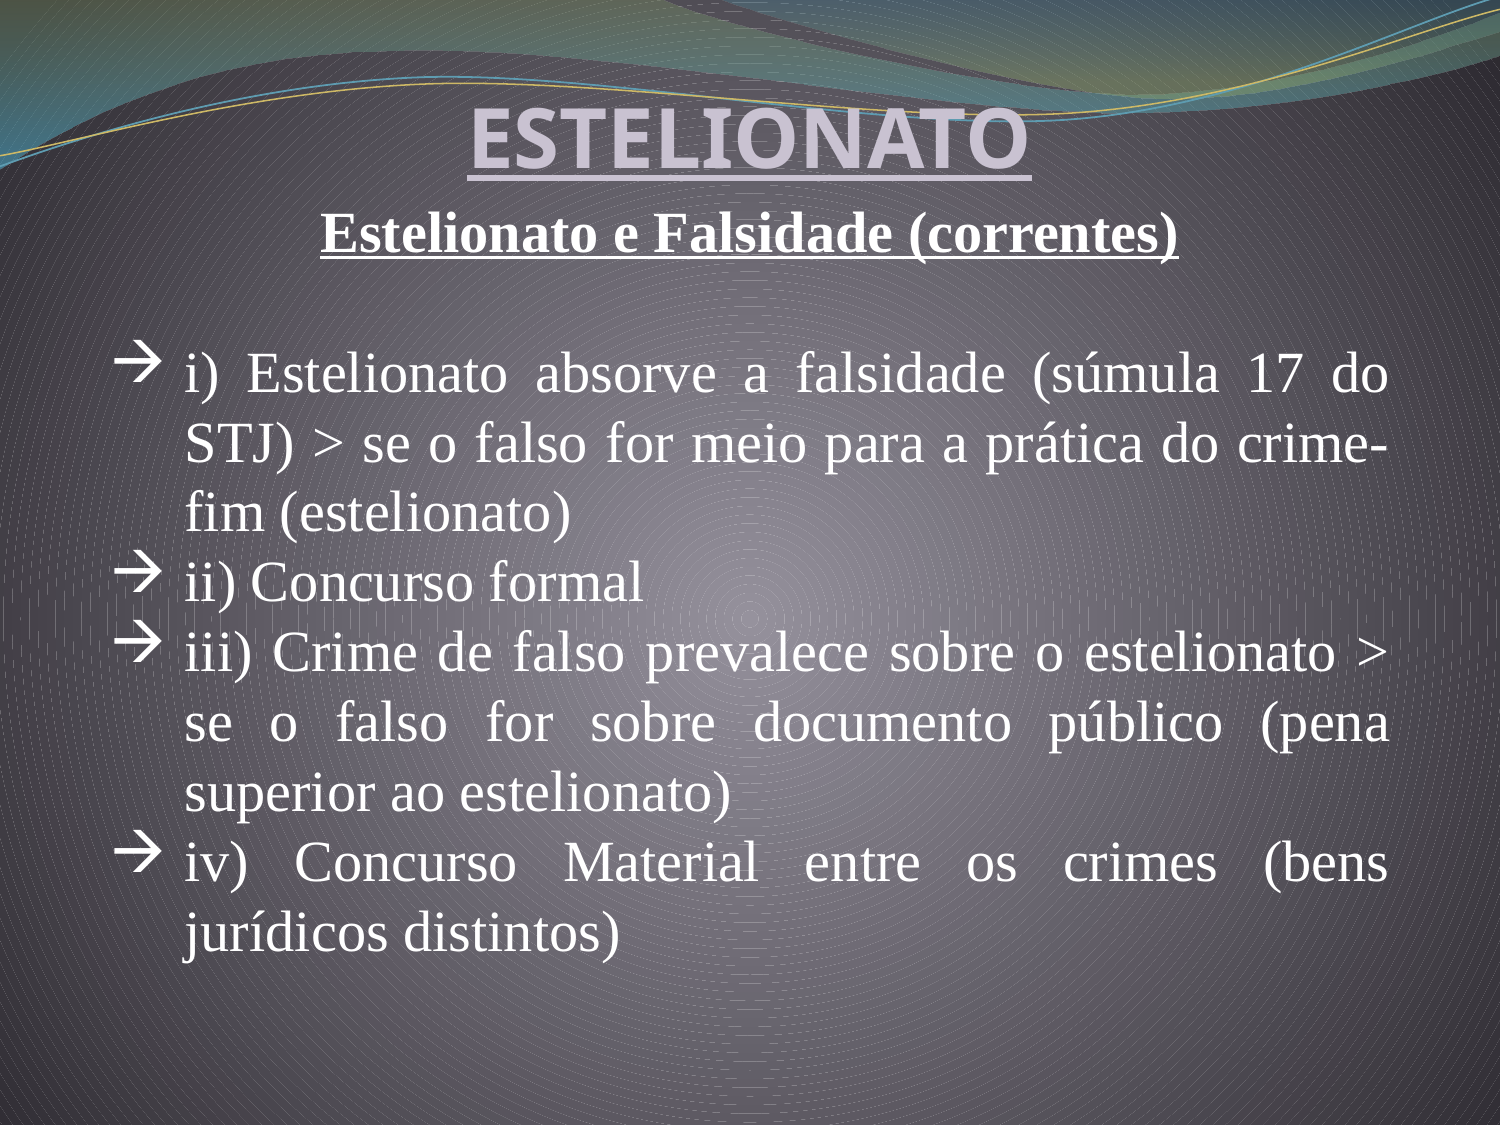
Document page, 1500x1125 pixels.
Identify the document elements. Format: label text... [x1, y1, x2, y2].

text_box Estelionato e Falsidade (correntes) i) Estelionato absorve a falsidade (súmula 17 do STJ) > se o falso for meio para a prática do crime-fim (estelionato) ii) Concurso formal iii) Crime de falso prevalece sobre o estelionato > se o falso for sobre documento público (pena superior ao estelionato) iv) Concurso Material entre os crimes (bens jurídicos distintos) [94, 186, 1406, 1125]
text_box ESTELIONATO [0, 78, 1500, 211]
